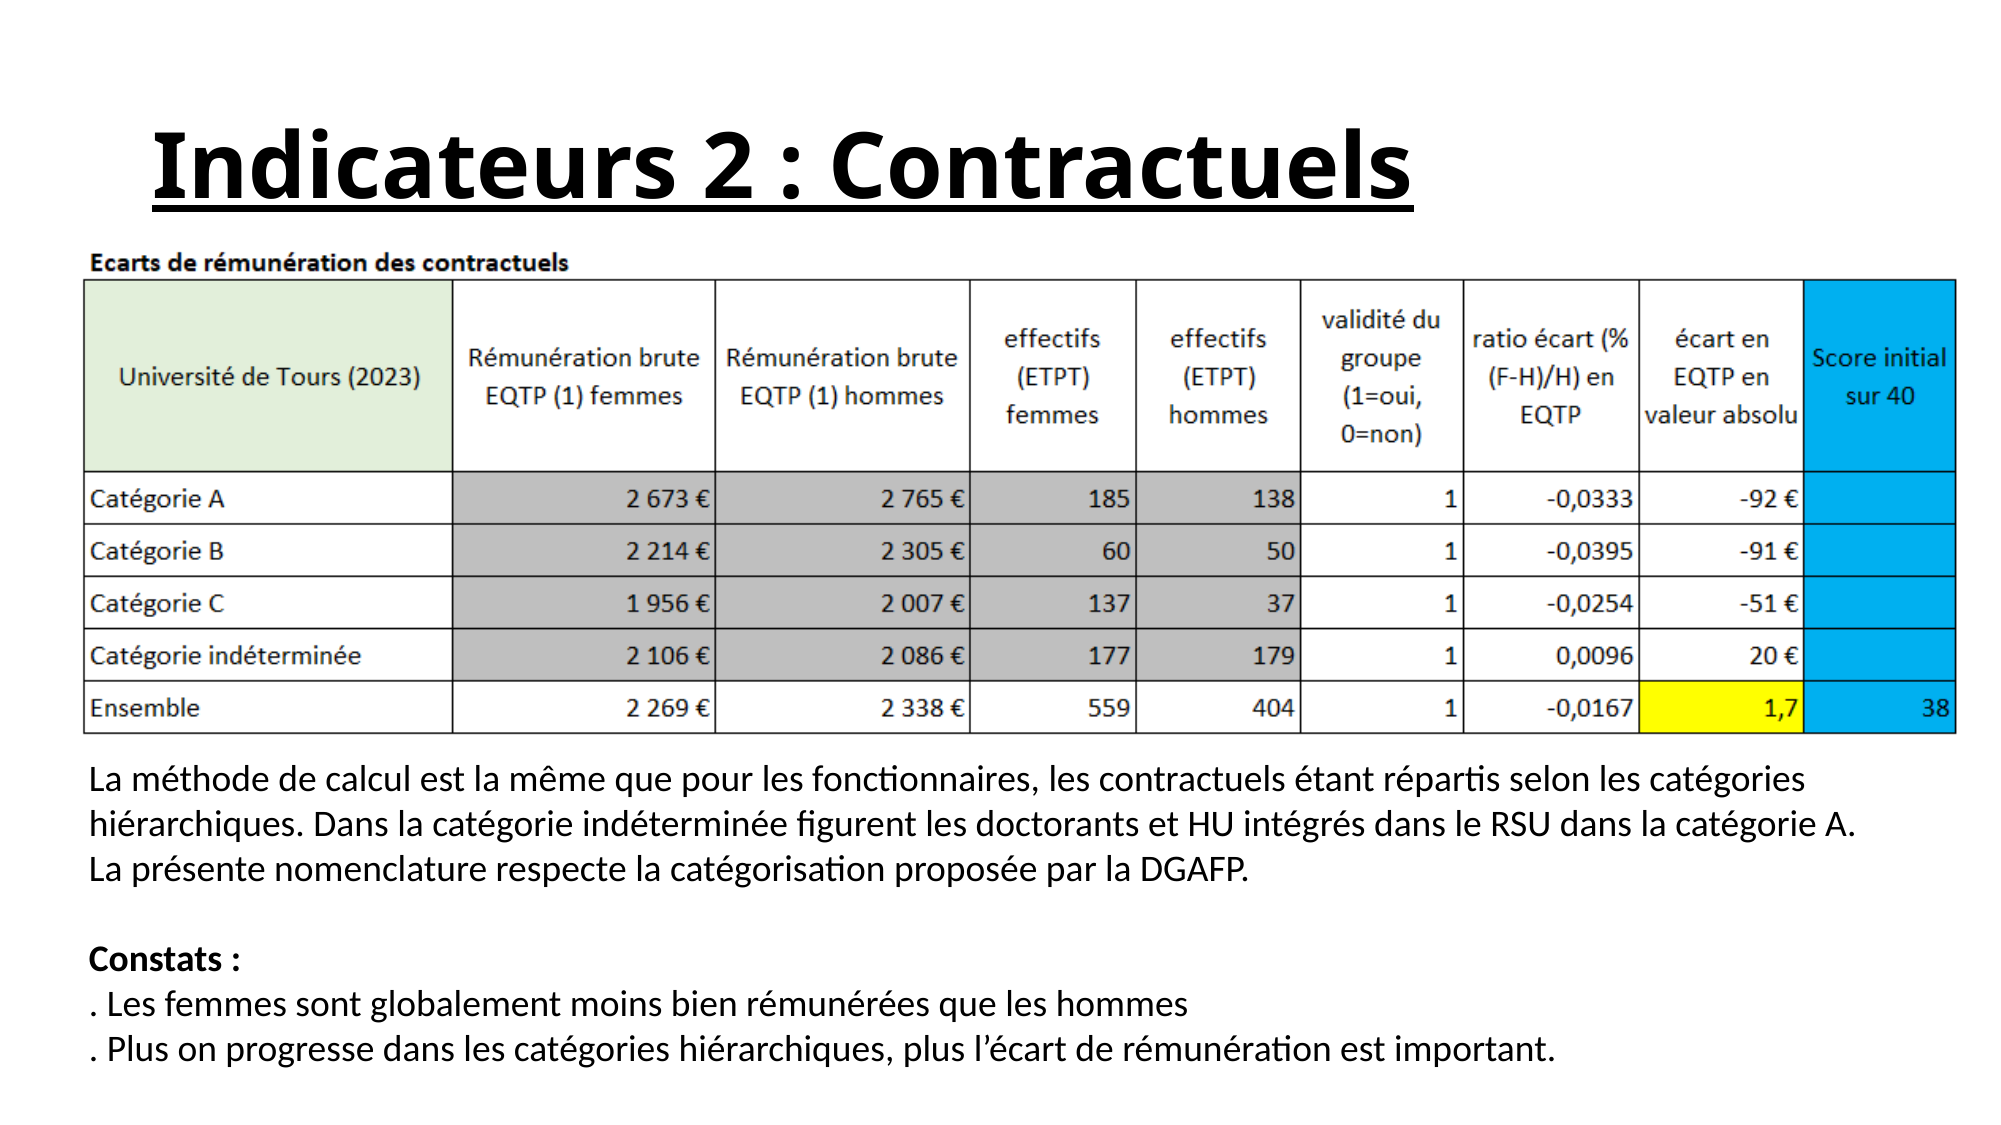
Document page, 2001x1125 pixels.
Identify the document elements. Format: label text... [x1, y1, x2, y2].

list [74, 235, 1963, 739]
text_box La méthode de calcul est la même que pour les fonctionnaires, les contractuels étant répartis selon les catégories hiérarchiques. Dans la catégorie indéterminée figurent les doctorants et HU intégrés dans le RSU dans la catégorie A. La présente nomenclature respecte la catégorisation proposée par la DGAFP. Constats : . Les femmes sont globalement moins bien rémunérées que les hommes . Plus on progresse dans les catégories hiérarchiques, plus l’écart de rémunération est important. [74, 746, 1884, 1077]
title Indicateurs 2 : Contractuels [137, 59, 1863, 235]
